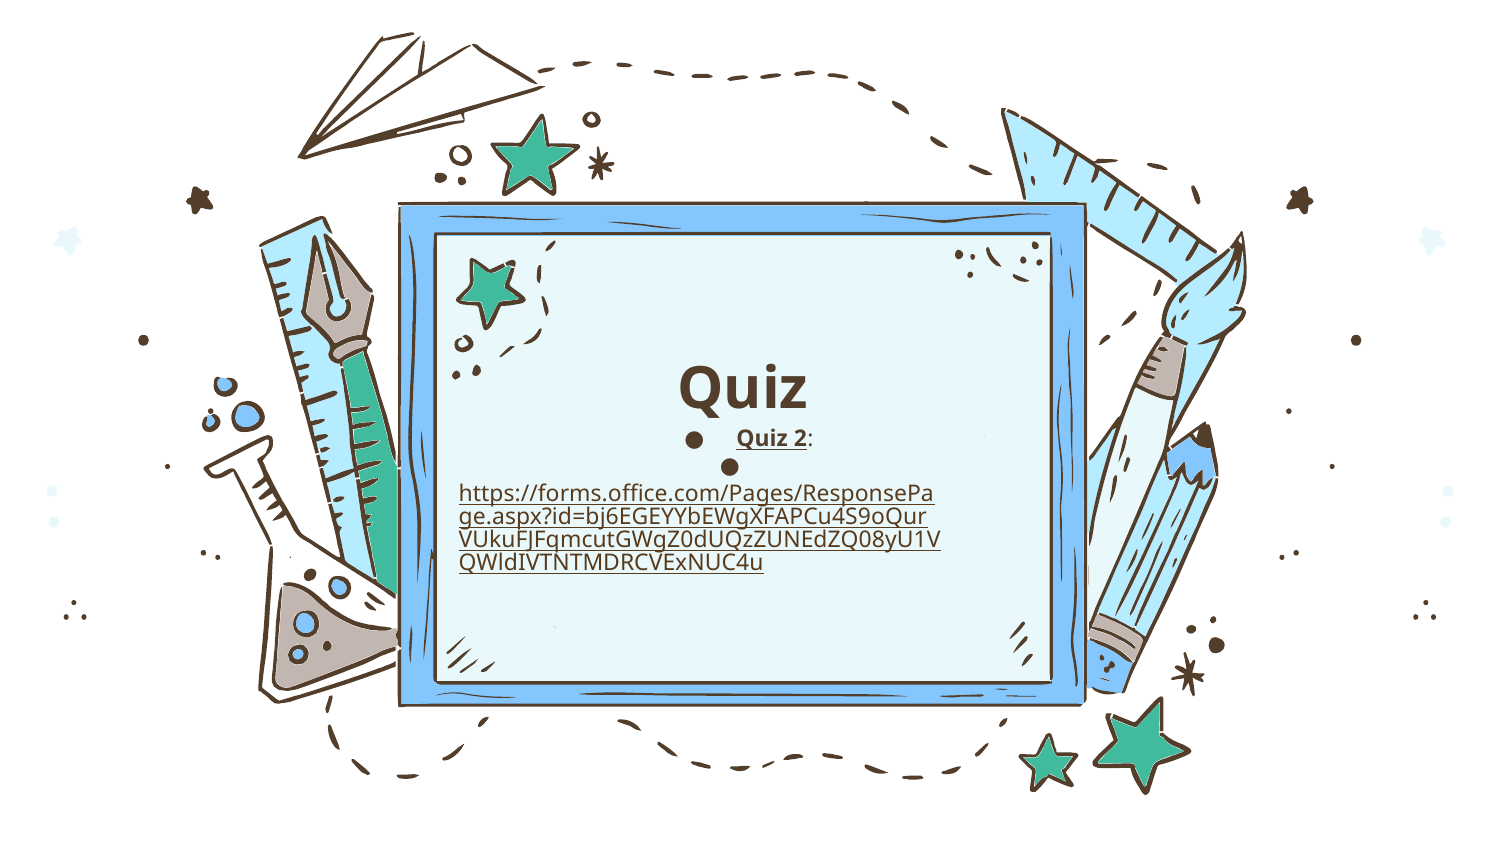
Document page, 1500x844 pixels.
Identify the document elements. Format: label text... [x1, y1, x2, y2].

title Quiz [542, 343, 943, 408]
list Quiz 2: https://forms.office.com/Pages/ResponsePage.aspx?id=bj6EGEYYbEWgXFAPCu4S9oQurVUkuFJFqmcutGWgZ0dUQzZUNEdZQ08yU1VQWldIVTNTMDRCVExNUC4u [443, 408, 1032, 603]
